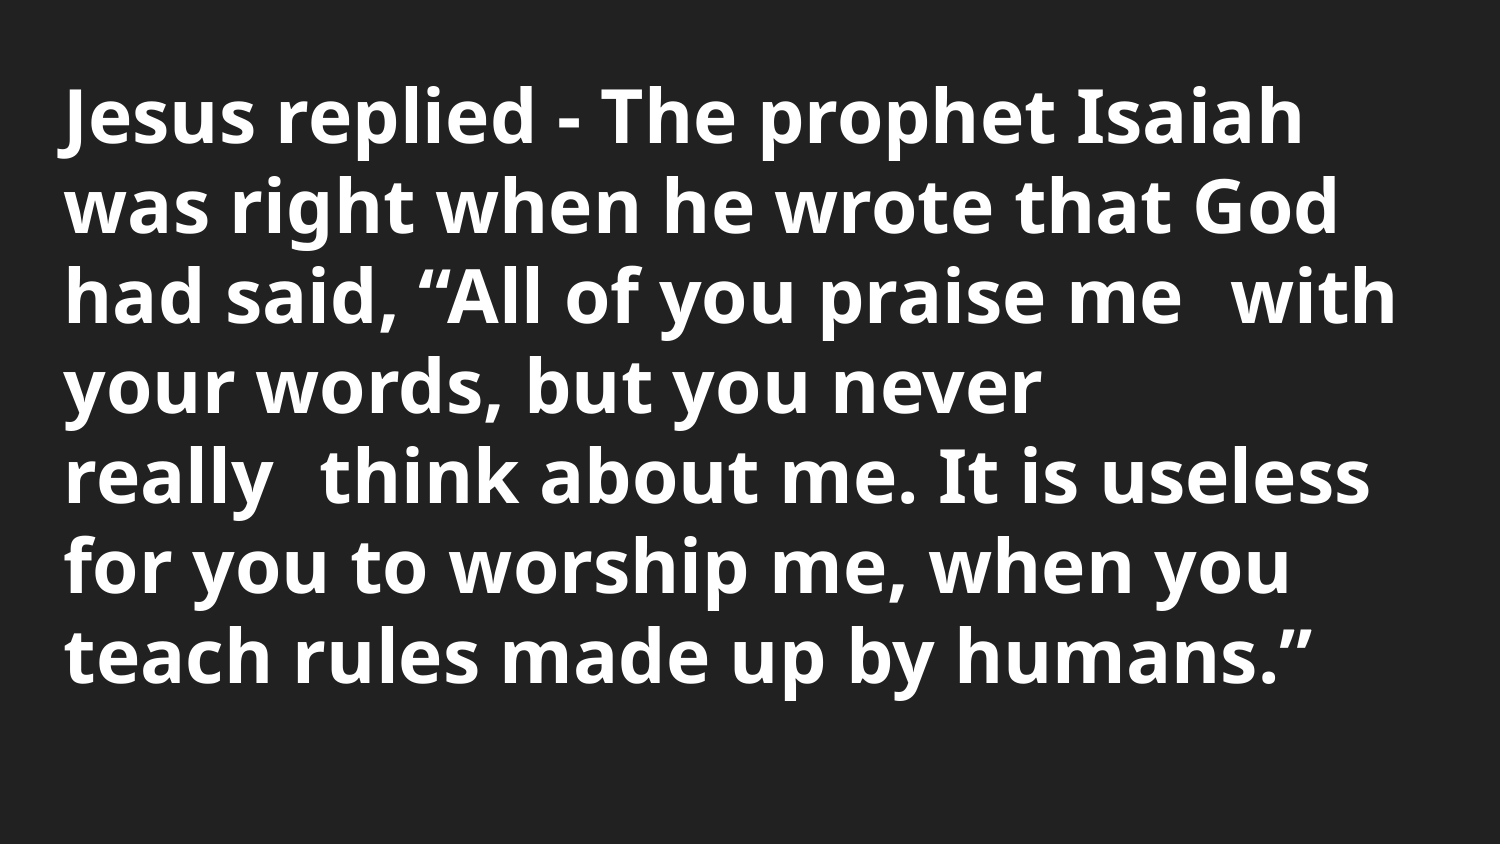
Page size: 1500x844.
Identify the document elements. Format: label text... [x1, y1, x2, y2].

text_box Jesus replied - The prophet Isaiah was right when he wrote that God had said, “All of you praise me with your words, but you never really think about me. It is useless for you to worship me, when you teach rules made up by humans.” [48, 54, 1452, 677]
